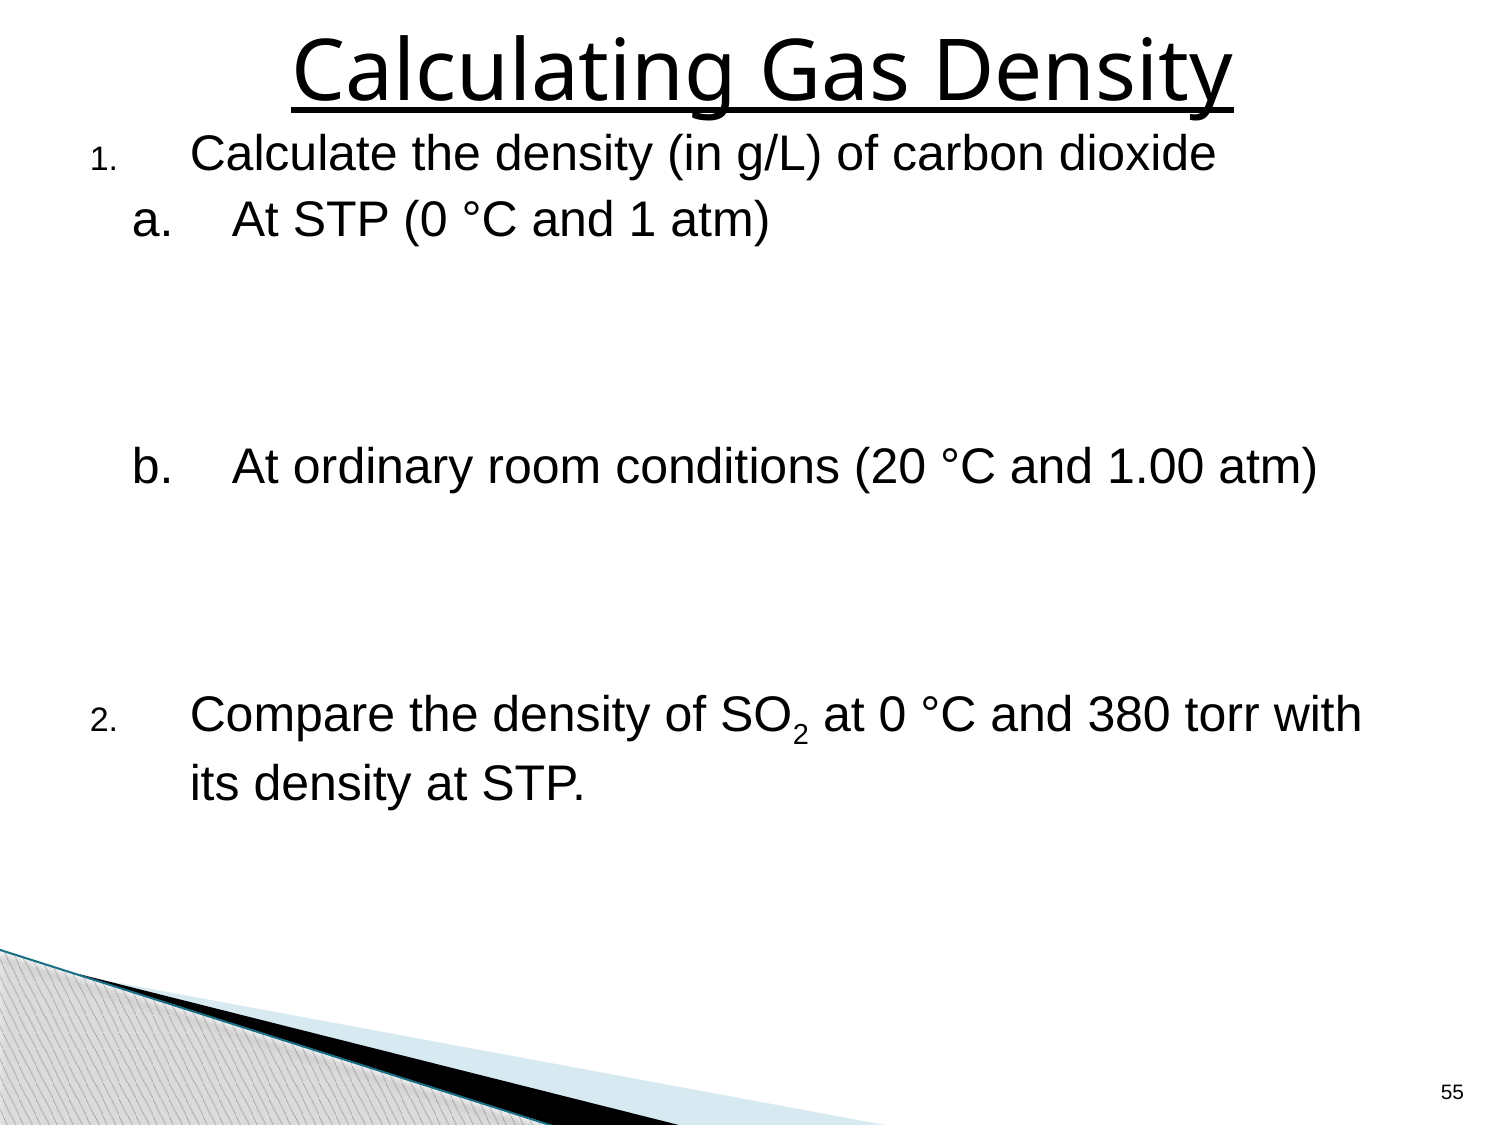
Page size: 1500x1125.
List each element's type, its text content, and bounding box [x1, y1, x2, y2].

title Calculating Gas Density [87, 0, 1438, 133]
list Calculate the density (in g/L) of carbon dioxide At STP (0 °C and 1 atm) At ordinary room conditions (20 °C and 1.00 atm) Compare the density of SO2 at 0 °C and 380 torr with its density at STP. [75, 112, 1425, 855]
slide_number 55 [1418, 1051, 1479, 1112]
